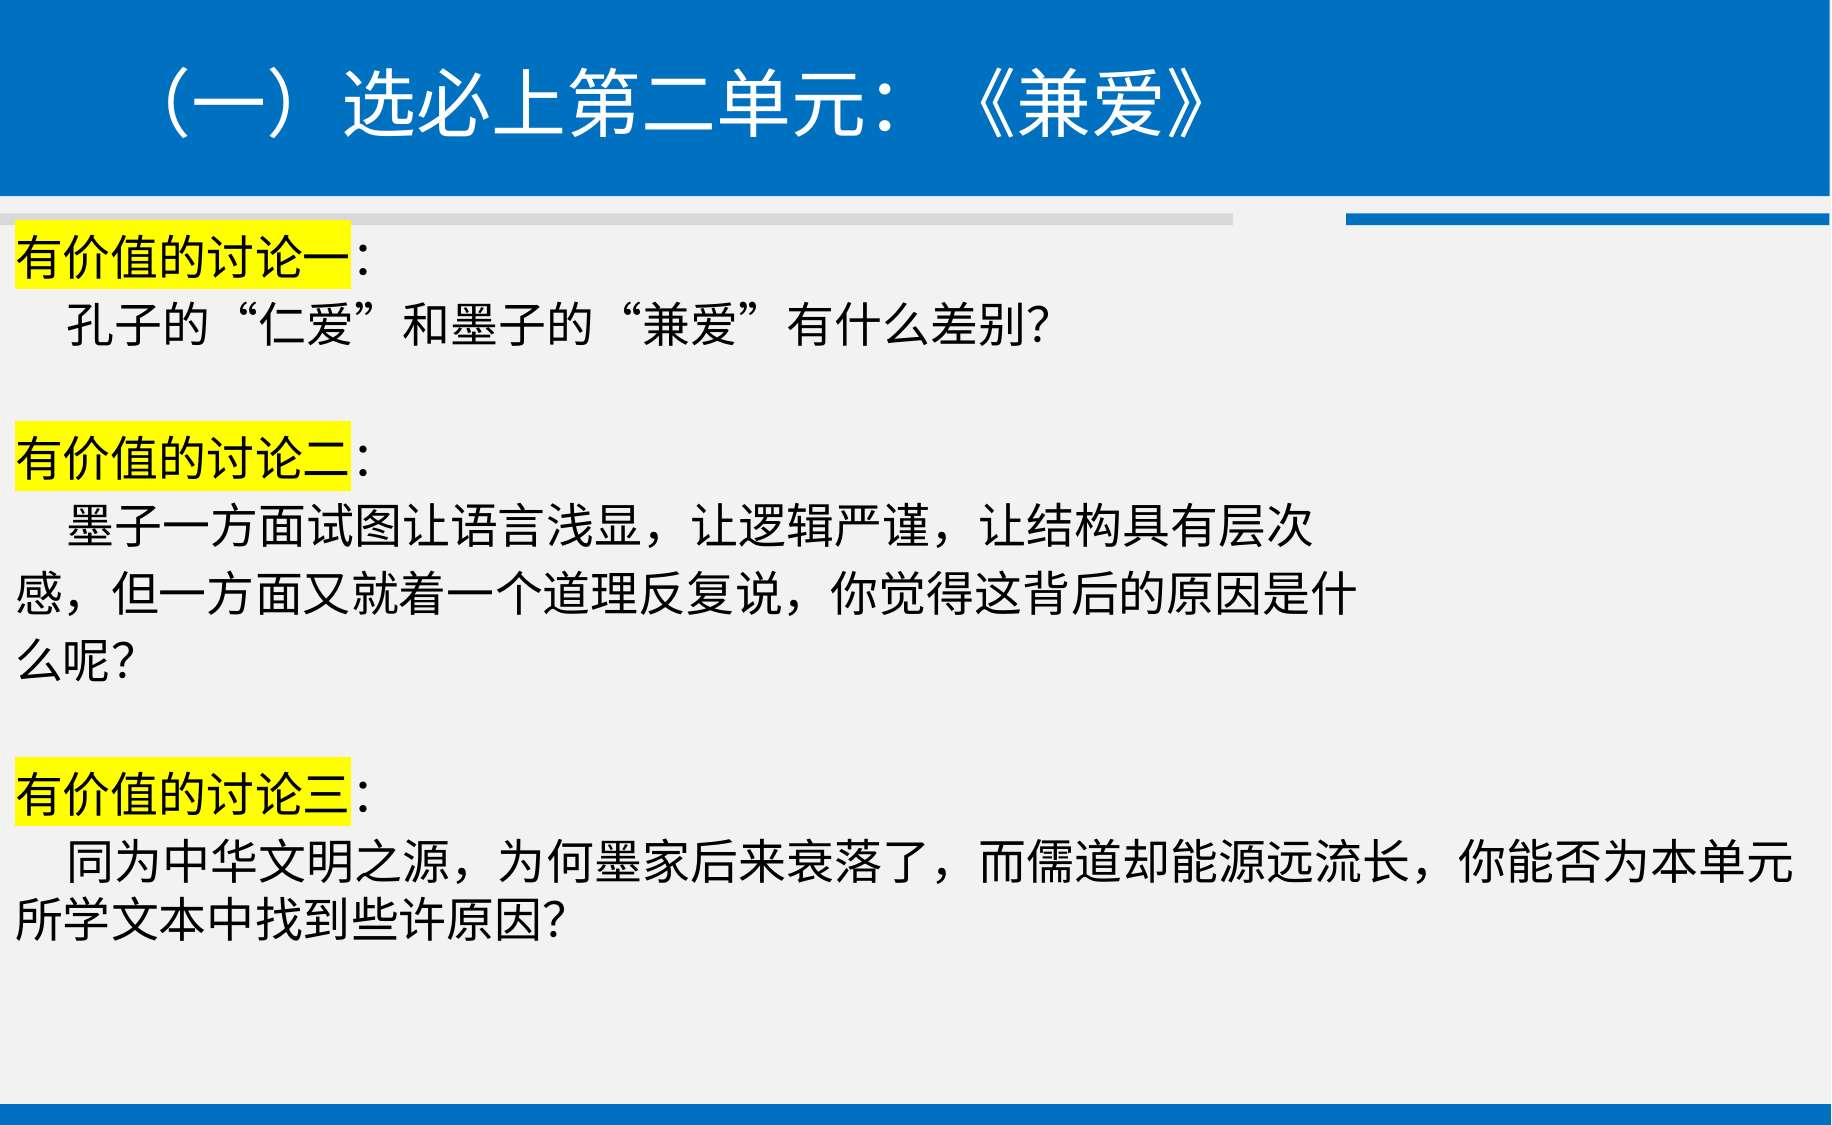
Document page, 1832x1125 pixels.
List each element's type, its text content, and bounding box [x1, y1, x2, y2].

list 有价值的讨论一： 孔子的“仁爱”和墨子的“兼爱”有什么差别？ 有价值的讨论二： 墨子一方面试图让语言浅显，让逻辑严谨，让结构具有层次 感，但一方面又就着一个道理反复说，你觉得这背后的原因是什 么呢？ 有价值的讨论三： 同为中华文明之源，为何墨家后来衰落了，而儒道却能源远流长，你能否为本单元所学文本中找到些许原因？ [0, 219, 1831, 1125]
title （一）选必上第二单元：《兼爱》 [0, 7, 1786, 197]
